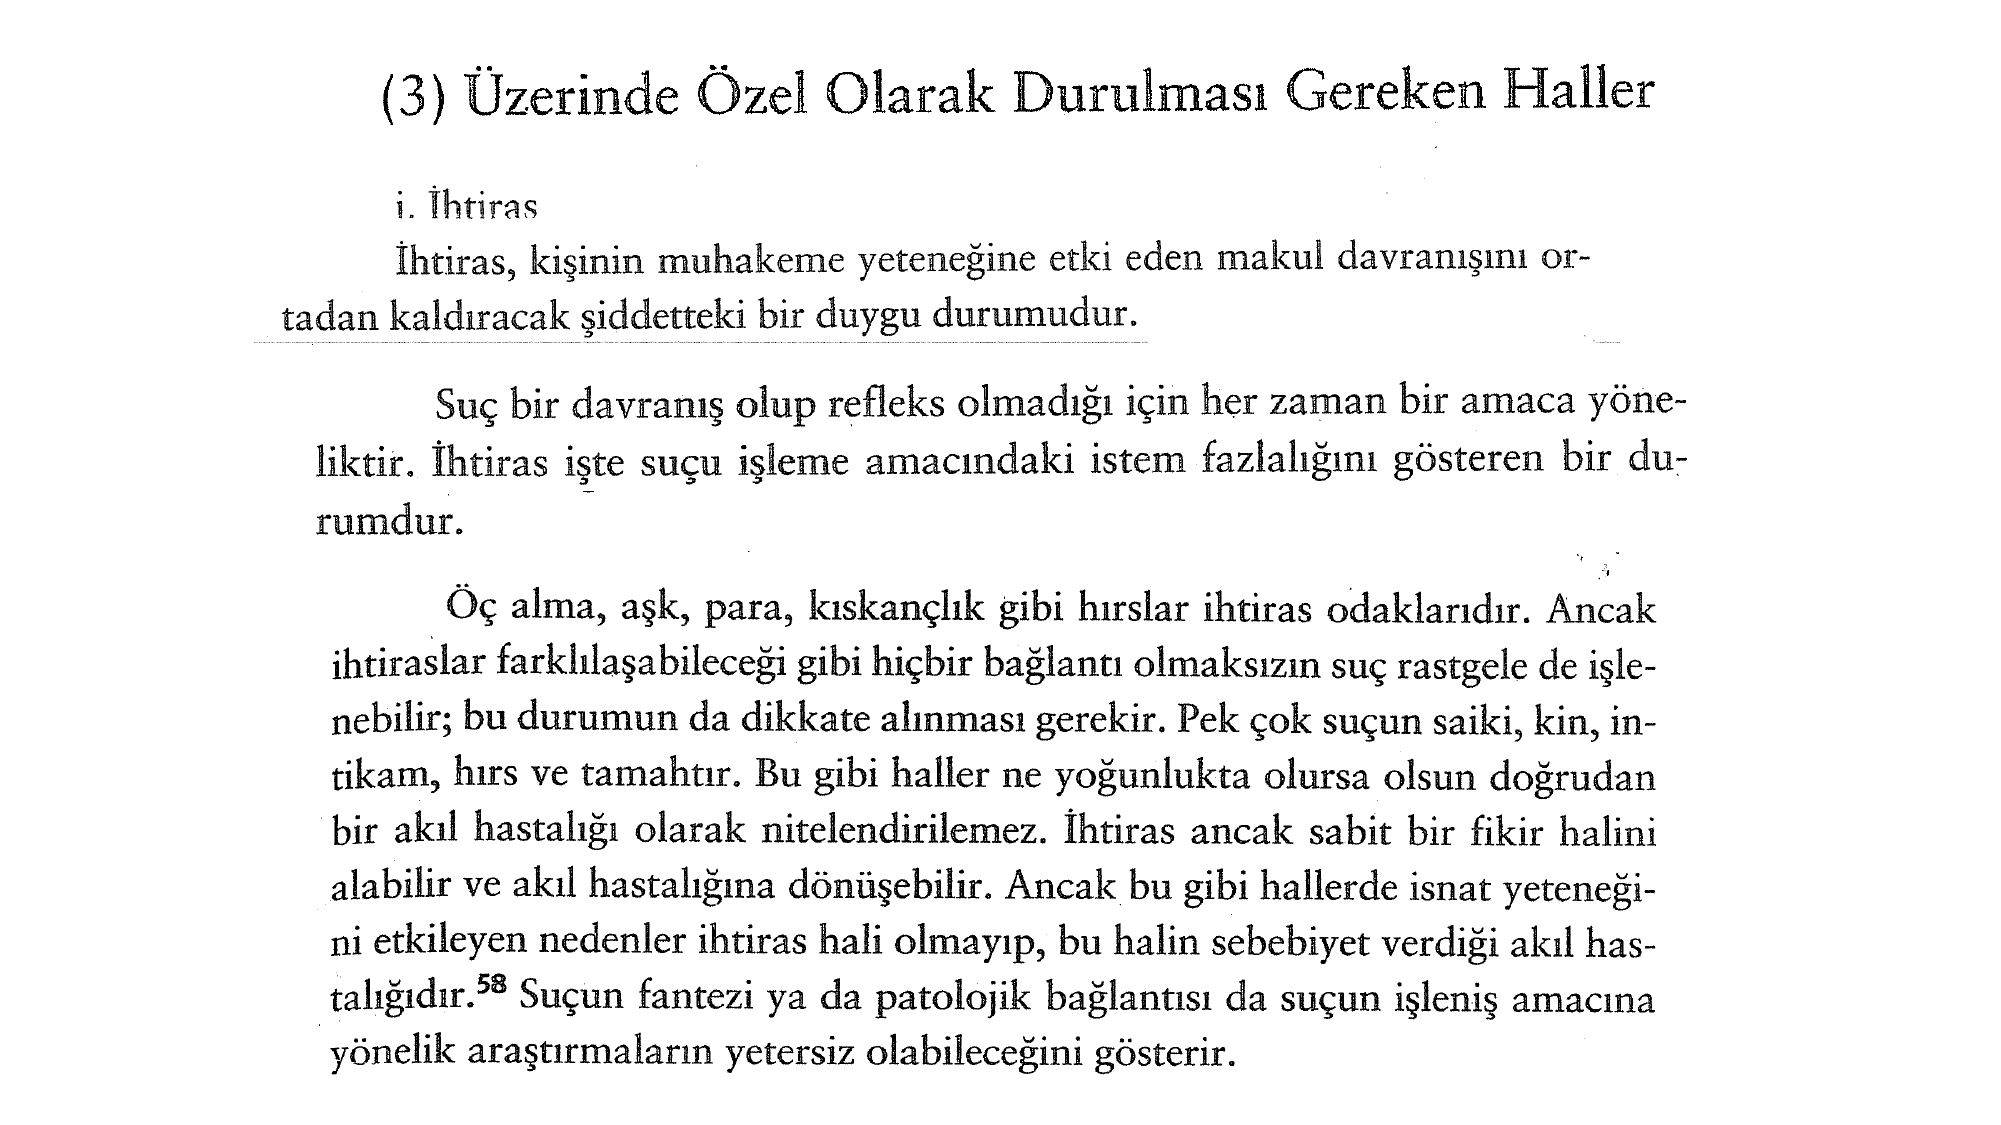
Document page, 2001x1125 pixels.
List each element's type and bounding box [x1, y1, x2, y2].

picture [302, 378, 1735, 1076]
picture [254, 165, 1620, 345]
picture [373, 30, 1678, 161]
